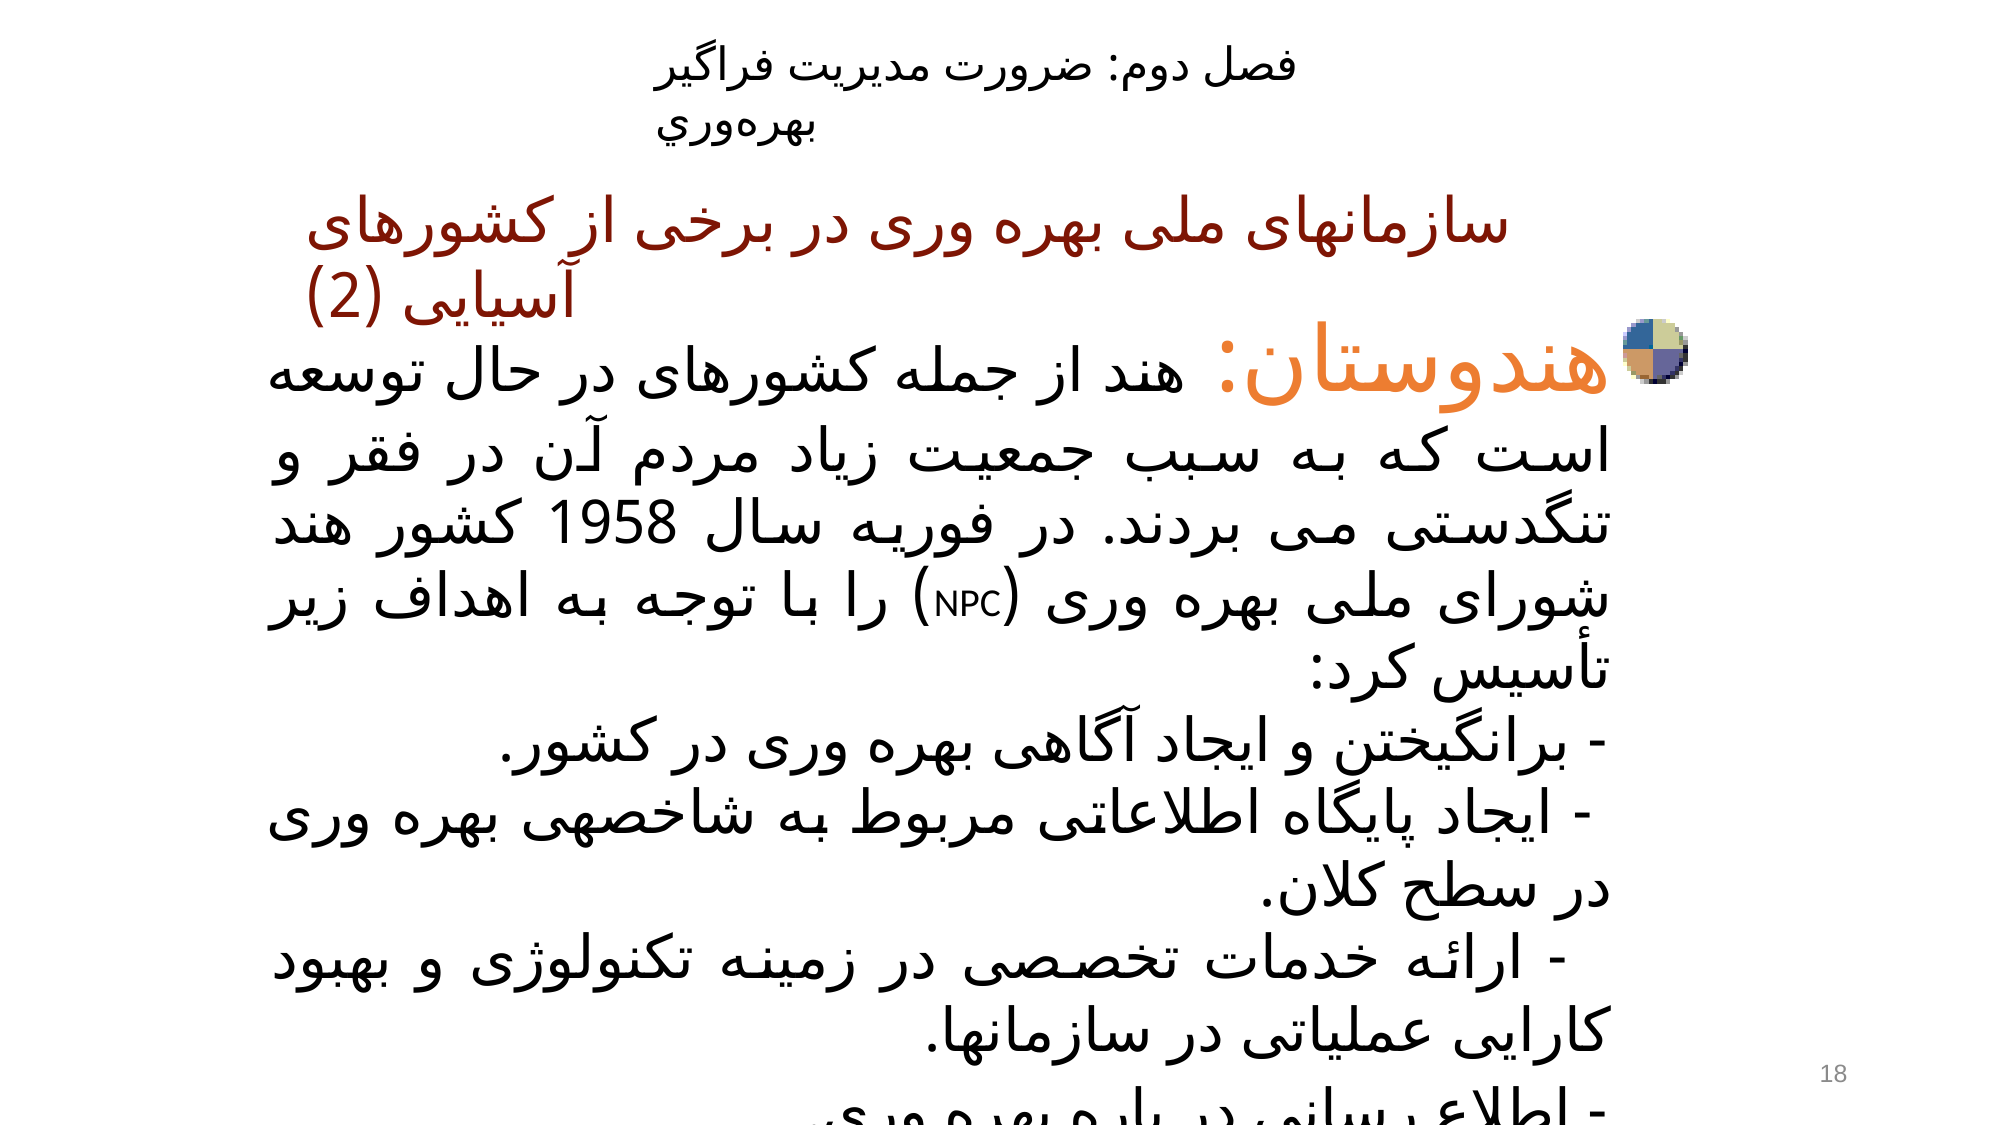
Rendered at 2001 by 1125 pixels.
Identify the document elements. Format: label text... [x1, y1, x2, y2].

picture [1623, 338, 1688, 384]
text_box سازمانهای ملی بهره وری در برخی از کشورهای آسیایی (2) [291, 172, 1721, 338]
text_box هندوستان: هند از جمله کشورهای در حال توسعه است که به سبب جمعیت زیاد مردم آن در فقر و تنگدستی می بردند. در فوریه سال 1958 کشور هند شورای ملی بهره وری (NPC) را با توجه به اهداف زیر تأسیس کرد: - برانگیختن و ایجاد آگاهی بهره وری در کشور. - ایجاد پایگاه اطلاعاتی مربوط به شاخصهی بهره وری در سطح کلان. - ارائه خدمات تخصصی در زمینه تکنولوژی و بهبود کارایی عملیاتی در سازمانها. - اطلاع رسانی در باره بهره وری. [249, 283, 1703, 1125]
slide_number 18 [1703, 1042, 1863, 1103]
text_box فصل دوم: ضرورت مديريت فراگير‌ بهره‌وري [640, 26, 1350, 102]
